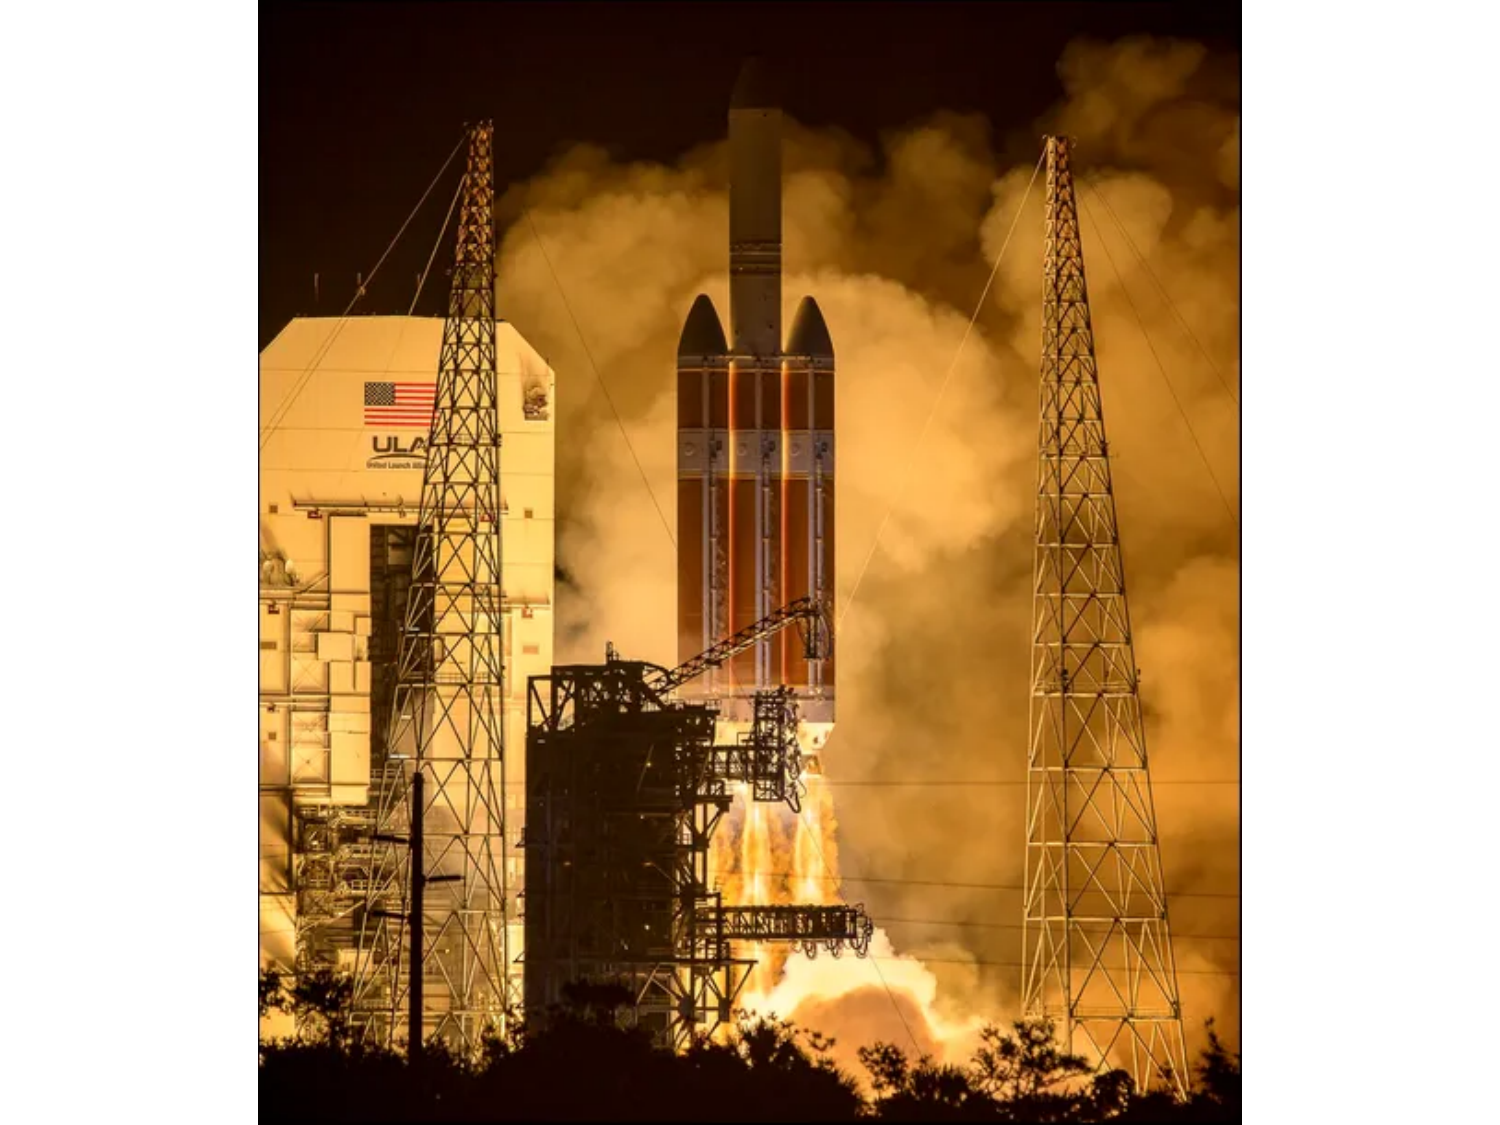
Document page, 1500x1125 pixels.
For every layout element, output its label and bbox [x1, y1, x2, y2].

picture [258, 0, 1242, 1125]
